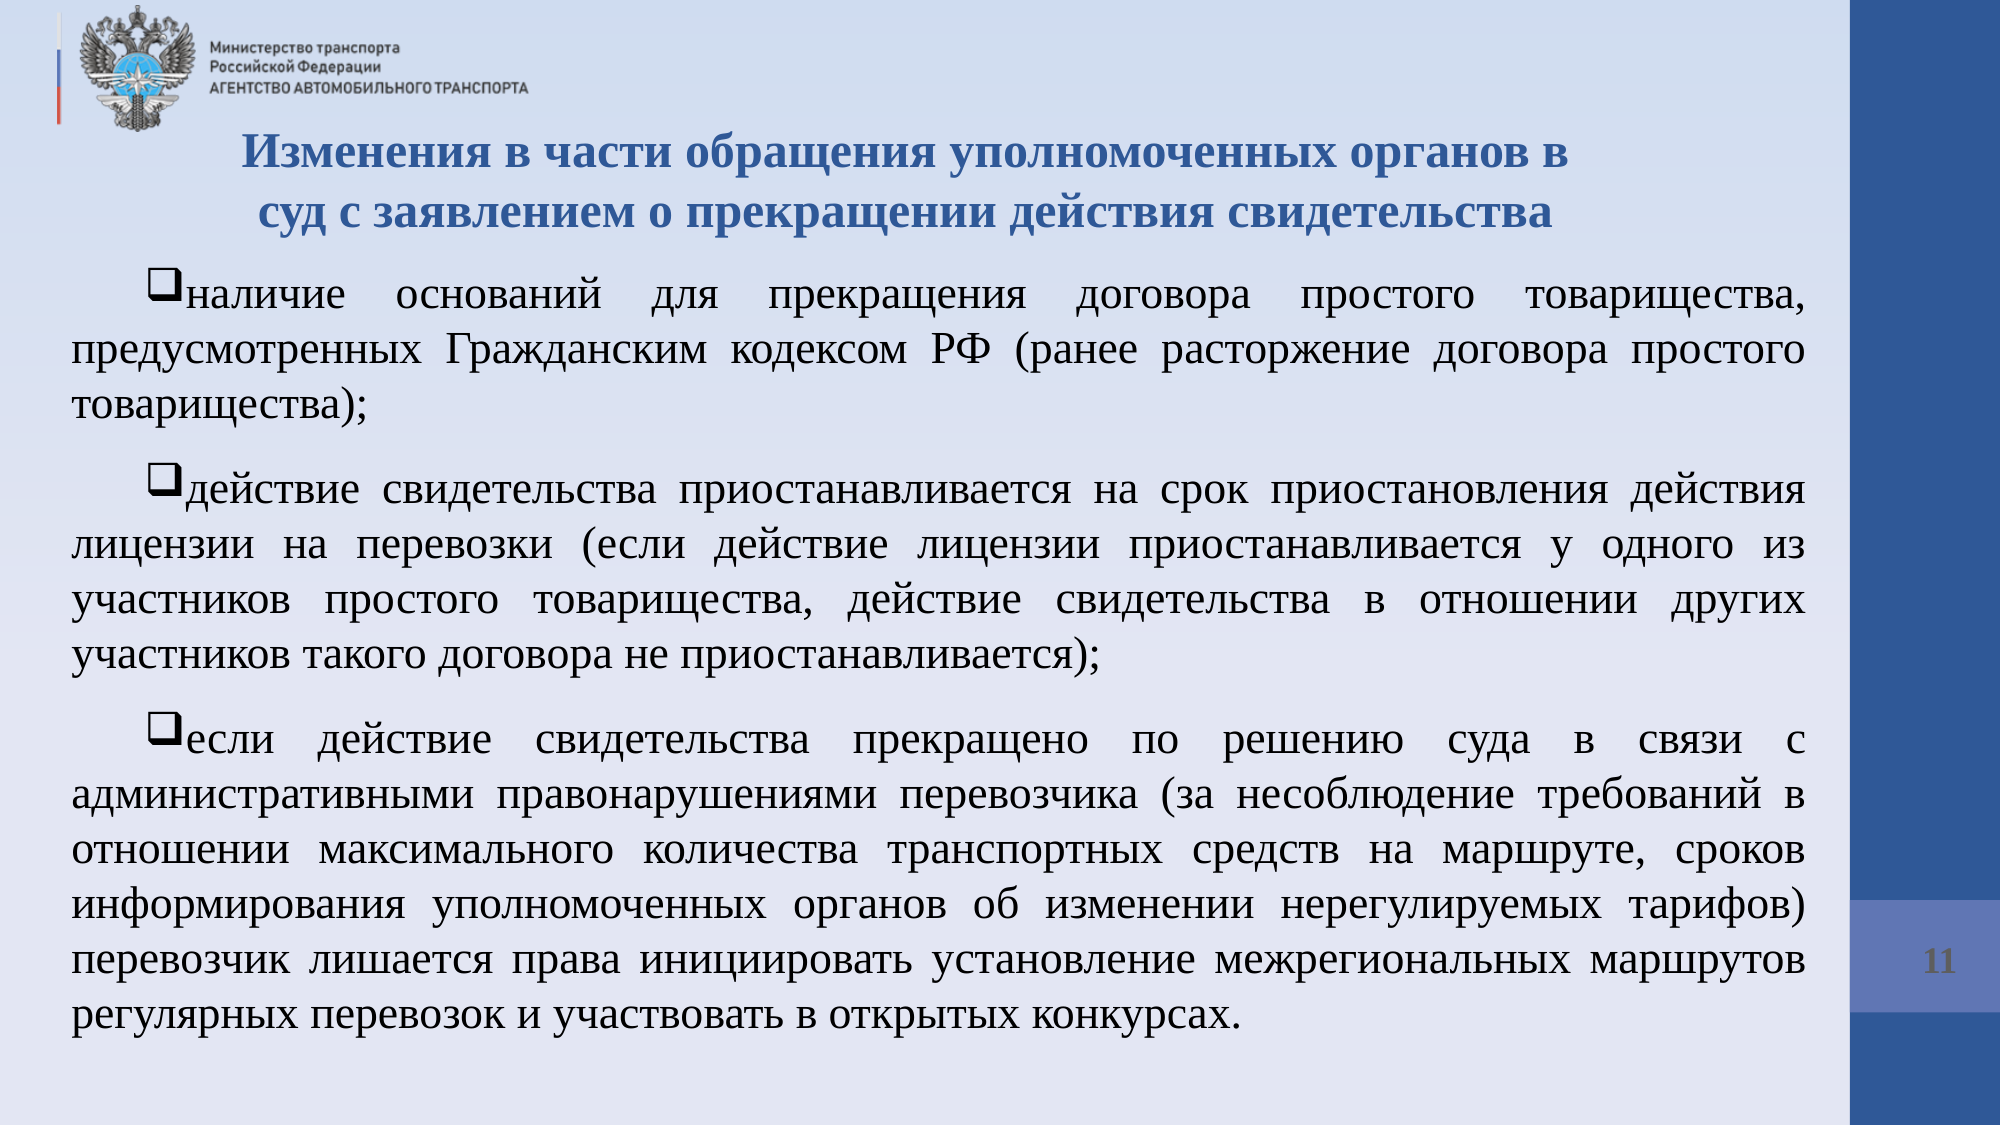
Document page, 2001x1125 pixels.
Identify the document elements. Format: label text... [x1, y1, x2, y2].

text_box 11 [1897, 927, 1982, 990]
text_box наличие оснований для прекращения договора простого товарищества, предусмотренных Гражданским кодексом РФ (ранее расторжение договора простого товарищества); действие свидетельства приостанавливается на срок приостановления действия лицензии на перевозки (если действие лицензии приостанавливается у одного из участников простого товарищества, действие свидетельства в отношении других участников такого договора не приостанавливается); если действие свидетельства прекращено по решению суда в связи с административными правонарушениями перевозчика (за несоблюдение требований в отношении максимального количества транспортных средств на маршруте, сроков информирования уполномоченных органов об изменении нерегулируемых тарифов) перевозчик лишается права инициировать установление межрегиональных маршрутов регулярных перевозок и участвовать в открытых конкурсах. [56, 255, 1823, 1045]
picture [57, 5, 645, 133]
text_box Изменения в части обращения уполномоченных органов в суд с заявлением о прекращении действия свидетельства [208, 109, 1603, 245]
